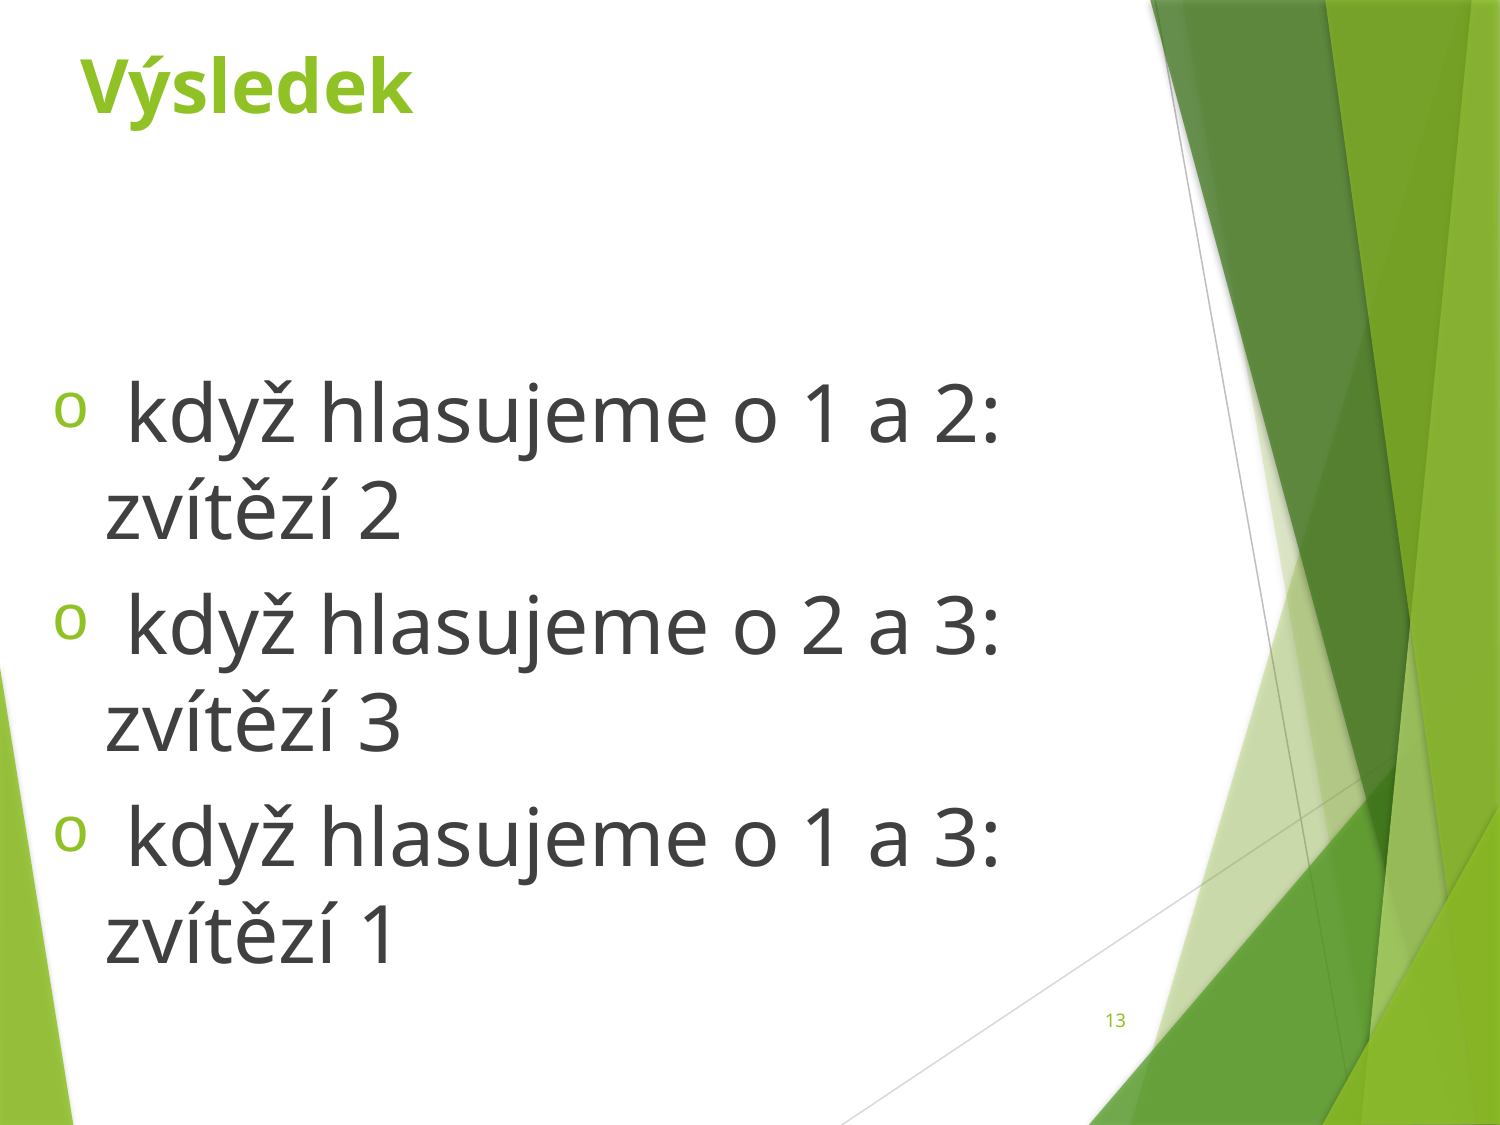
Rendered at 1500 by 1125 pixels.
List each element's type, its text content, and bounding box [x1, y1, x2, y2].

list když hlasujeme o 1 a 2: zvítězí 2 když hlasujeme o 2 a 3: zvítězí 3 když hlasujeme o 1 a 3: zvítězí 1 [36, 354, 1260, 992]
title Výsledek [64, 30, 1415, 219]
slide_number 13 [1057, 991, 1142, 1051]
